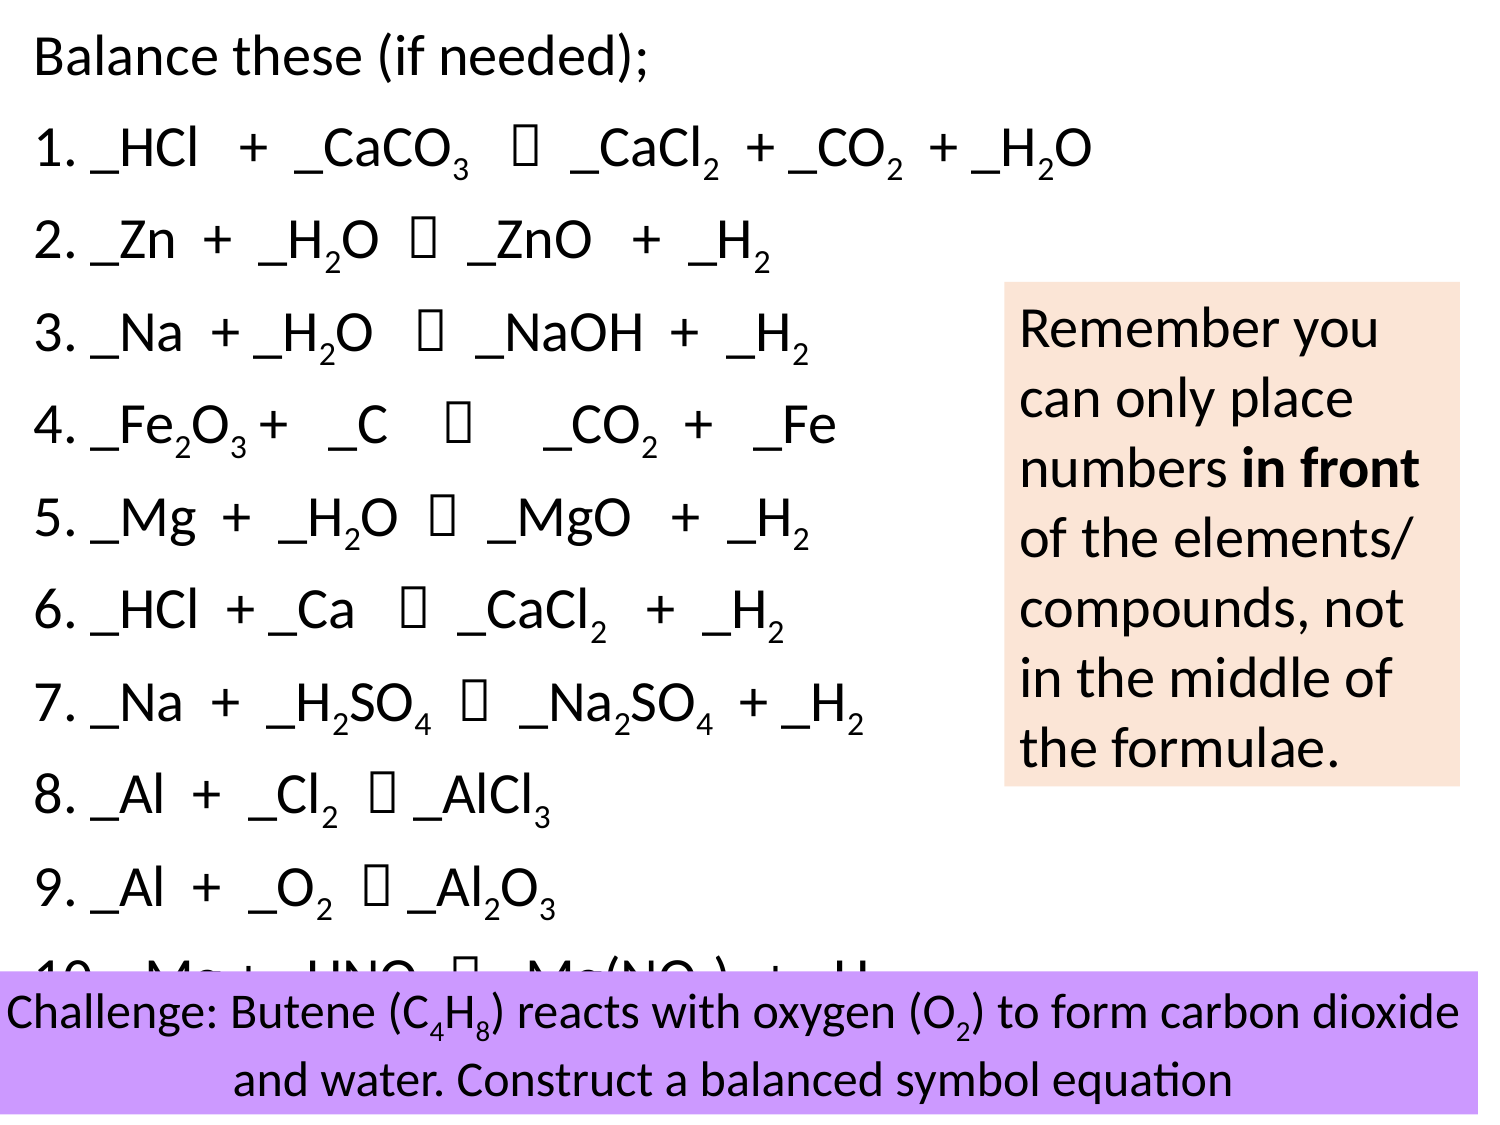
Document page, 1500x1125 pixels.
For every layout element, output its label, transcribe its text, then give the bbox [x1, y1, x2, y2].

text_box Remember you can only place numbers in front of the elements/ compounds, not in the middle of the formulae. [1004, 281, 1460, 787]
list Balance these (if needed); _HCl + _CaCO3  _CaCl2 + _CO2 + _H2O _Zn + _H2O  _ZnO + _H2 _Na + _H2O  _NaOH + _H2 _Fe2O3 + _C  _CO2 + _Fe _Mg + _H2O  _MgO + _H2 _HCl + _Ca  _CaCl2 + _H2 _Na + _H2SO4  _Na2SO4 + _H2 _Al + _Cl2  _AlCl3 _Al + _O2  _Al2O3 _Mg + _HNO3  _Mg(NO3)2 + _H2 [19, 17, 1367, 660]
text_box Challenge: Butene (C4H8) reacts with oxygen (O2) to form carbon dioxide and water. Construct a balanced symbol equation [0, 971, 1478, 1115]
